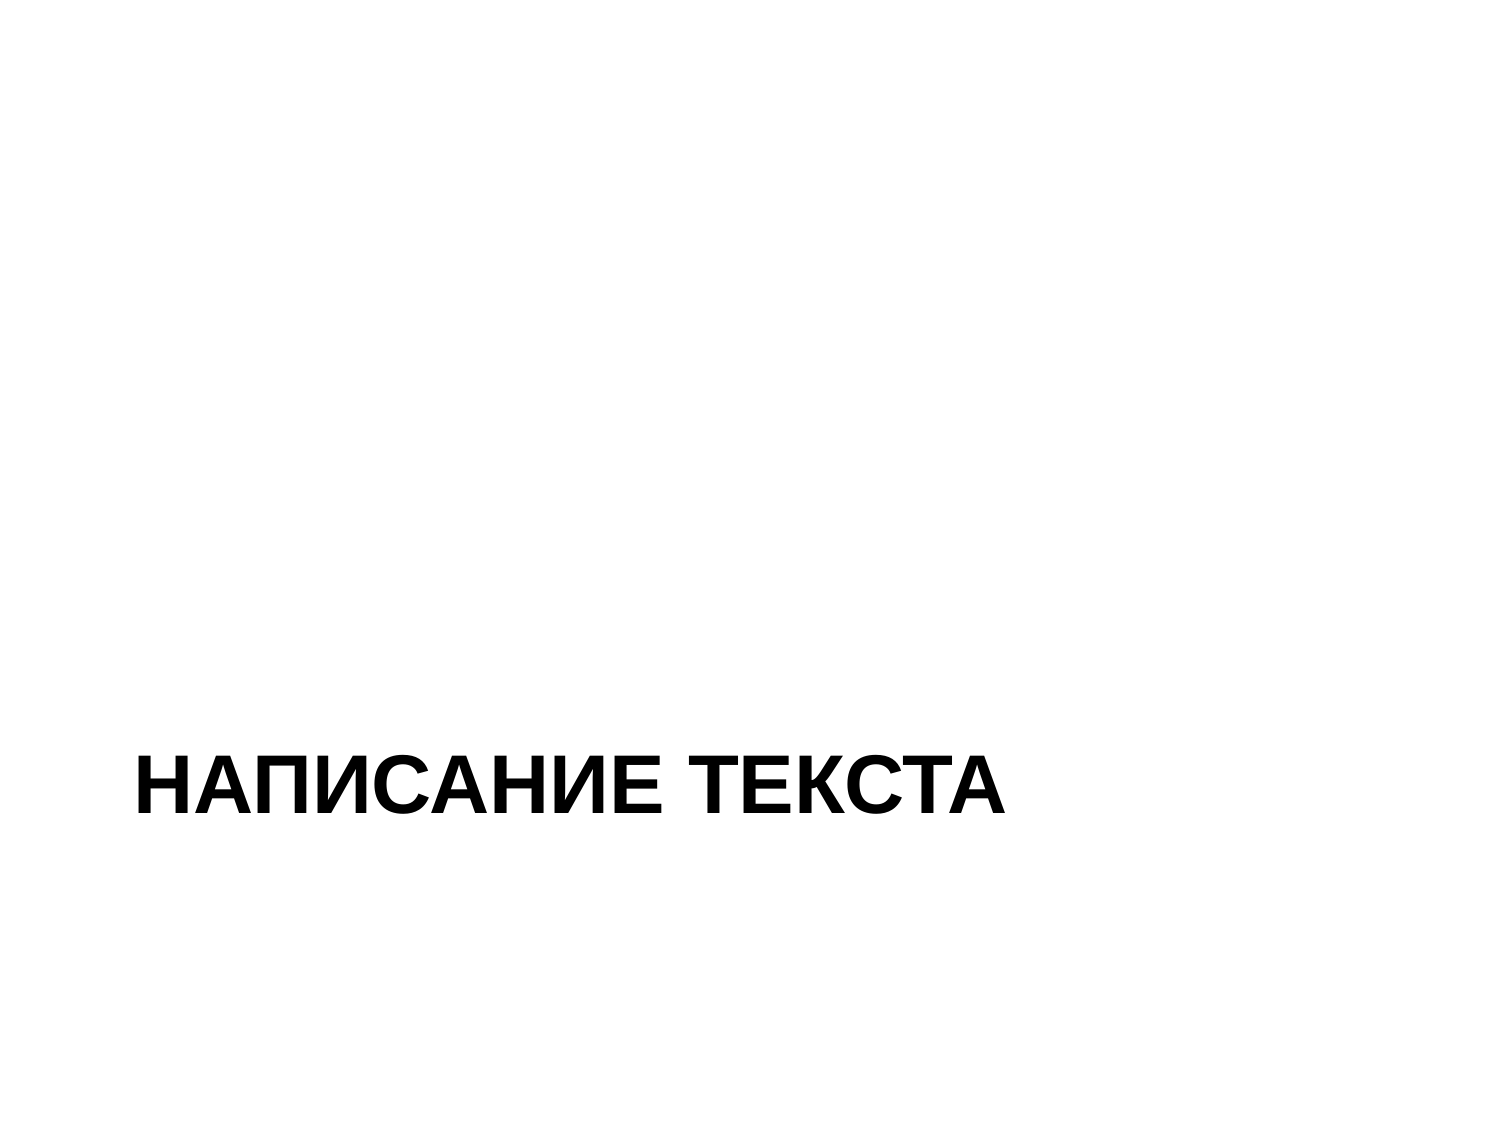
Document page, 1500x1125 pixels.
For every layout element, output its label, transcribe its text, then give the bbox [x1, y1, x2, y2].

title НАПИСАНИЕ ТЕКСТА [118, 722, 1394, 947]
